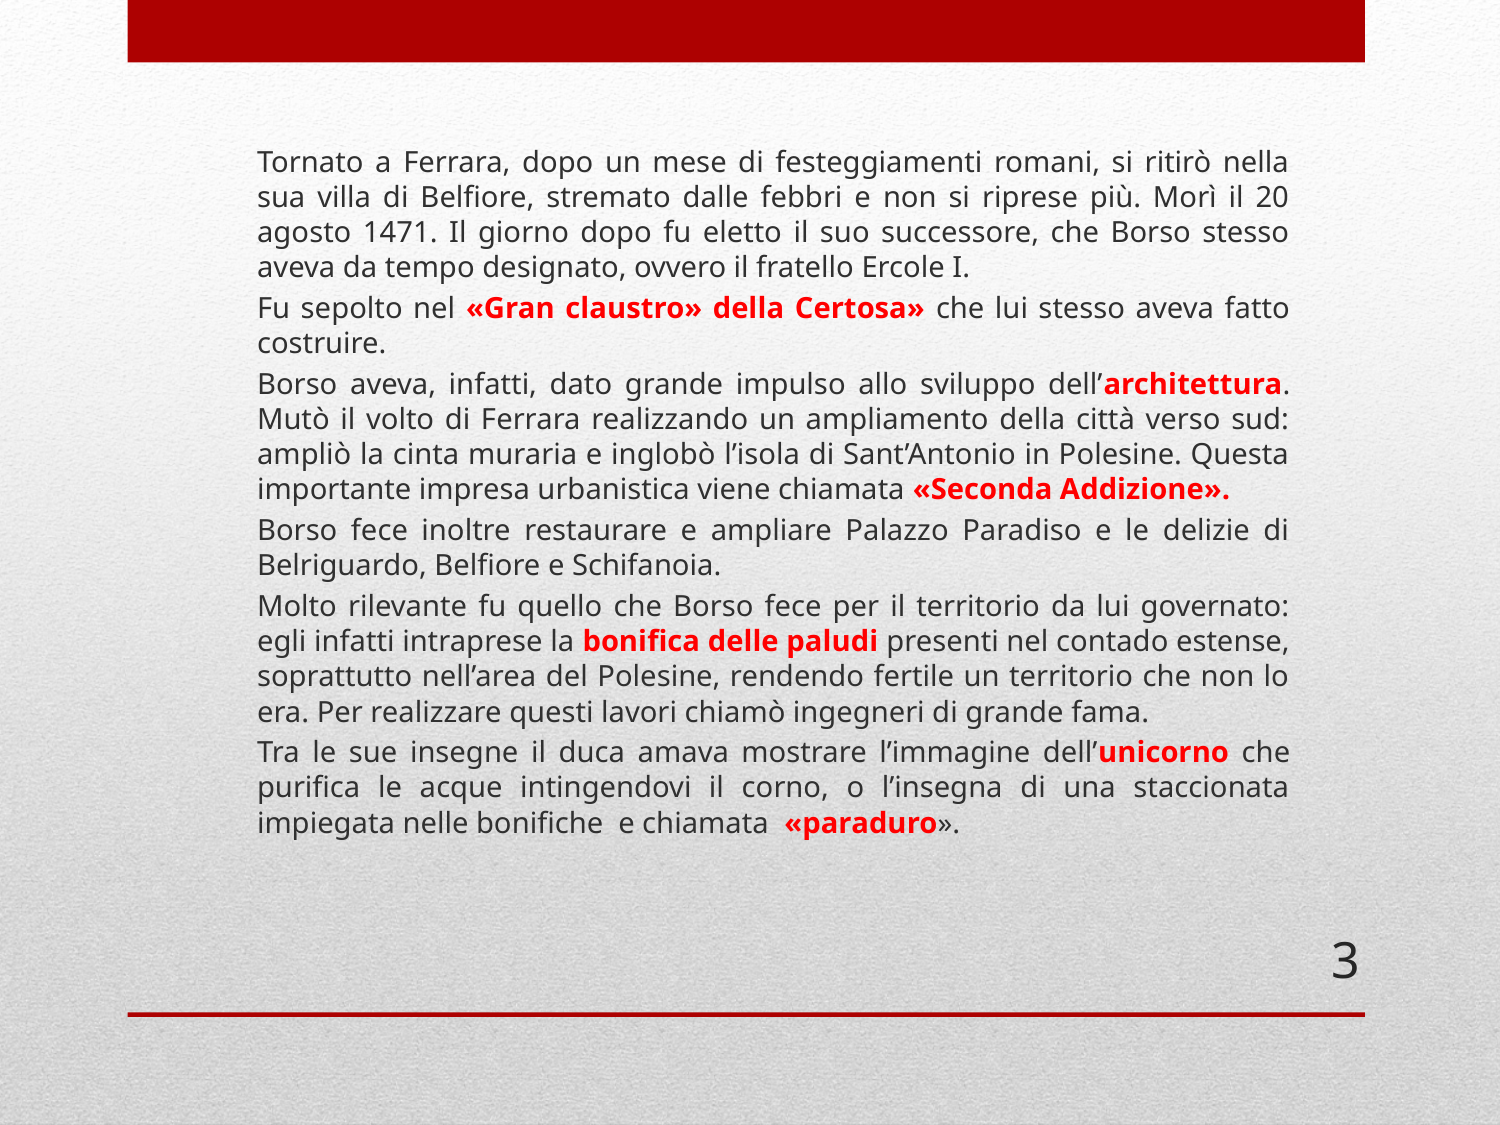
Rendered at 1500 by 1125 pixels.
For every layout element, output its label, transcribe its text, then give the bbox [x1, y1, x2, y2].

slide_number 3 [1250, 933, 1375, 993]
list Tornato a Ferrara, dopo un mese di festeggiamenti romani, si ritirò nella sua villa di Belfiore, stremato dalle febbri e non si riprese più. Morì il 20 agosto 1471. Il giorno dopo fu eletto il suo successore, che Borso stesso aveva da tempo designato, ovvero il fratello Ercole I. Fu sepolto nel «Gran claustro» della Certosa» che lui stesso aveva fatto costruire. Borso aveva, infatti, dato grande impulso allo sviluppo dell’architettura. Mutò il volto di Ferrara realizzando un ampliamento della città verso sud: ampliò la cinta muraria e inglobò l’isola di Sant’Antonio in Polesine. Questa importante impresa urbanistica viene chiamata «Seconda Addizione». Borso fece inoltre restaurare e ampliare Palazzo Paradiso e le delizie di Belriguardo, Belfiore e Schifanoia. Molto rilevante fu quello che Borso fece per il territorio da lui governato: egli infatti intraprese la bonifica delle paludi presenti nel contado estense, soprattutto nell’area del Polesine, rendendo fertile un territorio che non lo era. Per realizzare questi lavori chiamò ingegneri di grande fama. Tra le sue insegne il duca amava mostrare l’immagine dell’unicorno che purifica le acque intingendovi il corno, o l’insegna di una staccionata impiegata nelle bonifiche e chiamata «paraduro». [242, 66, 1306, 971]
